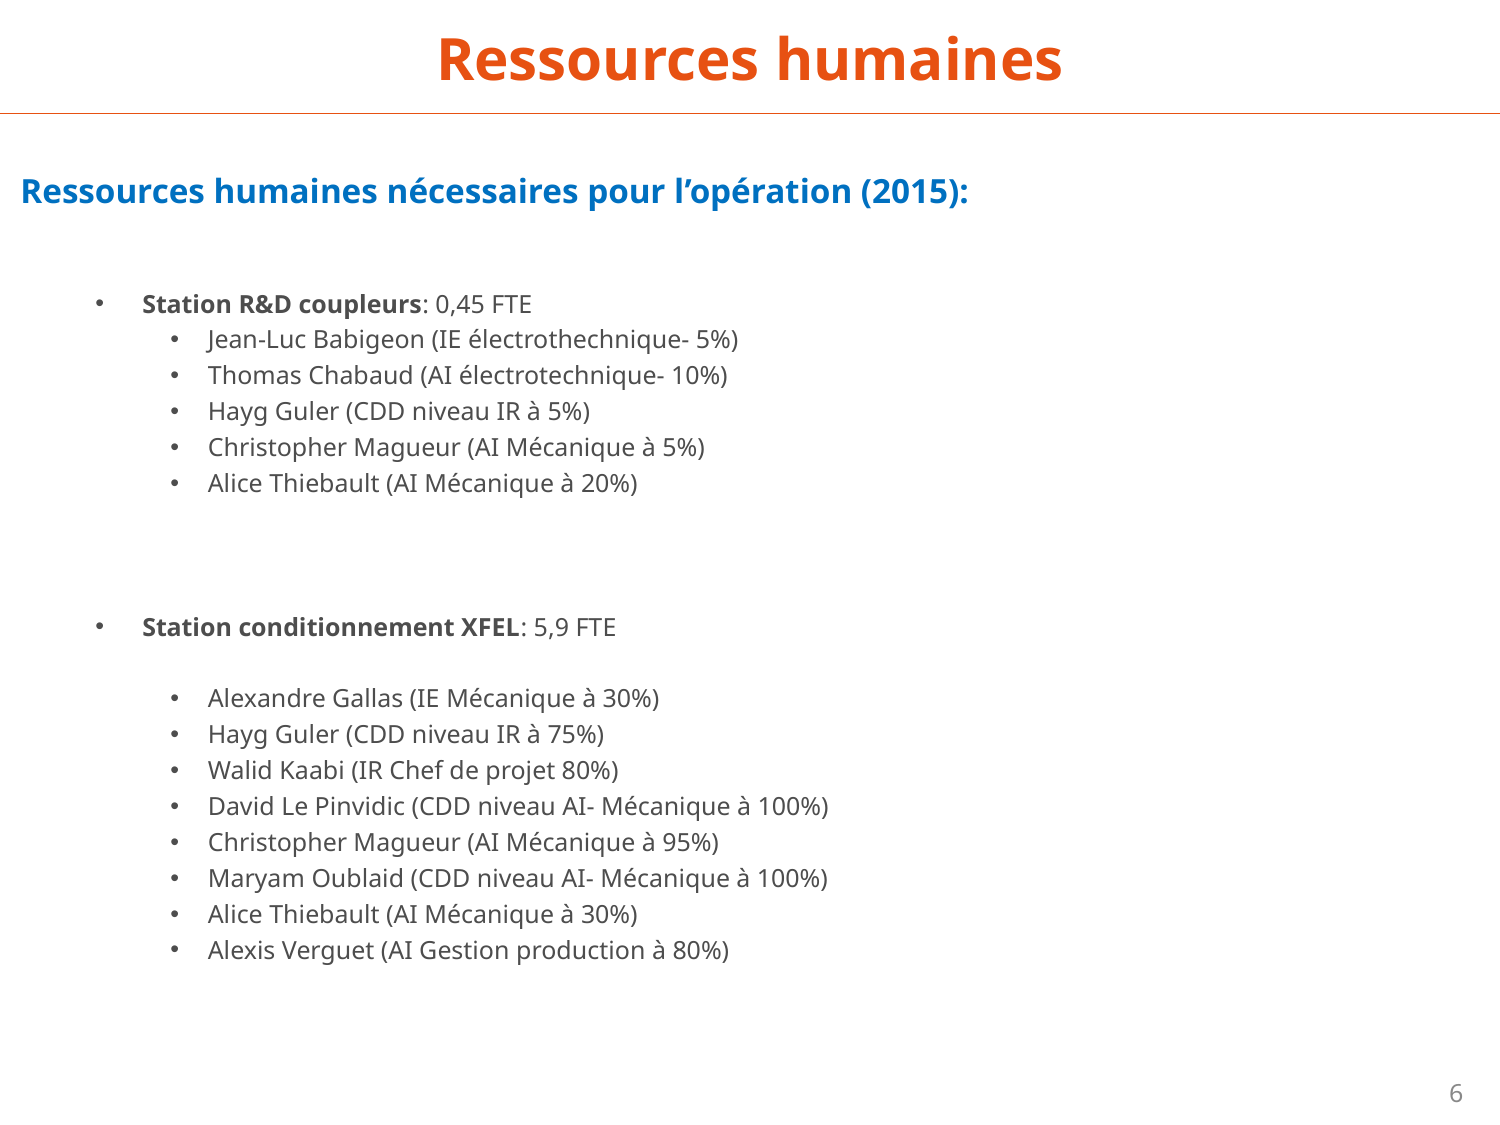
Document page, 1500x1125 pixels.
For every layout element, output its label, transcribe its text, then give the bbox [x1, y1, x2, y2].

text_box Ressources humaines nécessaires pour l’opération (2015): Station R&D coupleurs: 0,45 FTE Jean-Luc Babigeon (IE électrothechnique- 5%) Thomas Chabaud (AI électrotechnique- 10%) Hayg Guler (CDD niveau IR à 5%) Christopher Magueur (AI Mécanique à 5%) Alice Thiebault (AI Mécanique à 20%) Station conditionnement XFEL: 5,9 FTE Alexandre Gallas (IE Mécanique à 30%) Hayg Guler (CDD niveau IR à 75%) Walid Kaabi (IR Chef de projet 80%) David Le Pinvidic (CDD niveau AI- Mécanique à 100%) Christopher Magueur (AI Mécanique à 95%) Maryam Oublaid (CDD niveau AI- Mécanique à 100%) Alice Thiebault (AI Mécanique à 30%) Alexis Verguet (AI Gestion production à 80%) [5, 137, 1483, 1094]
title Ressources humaines [0, 0, 1500, 113]
